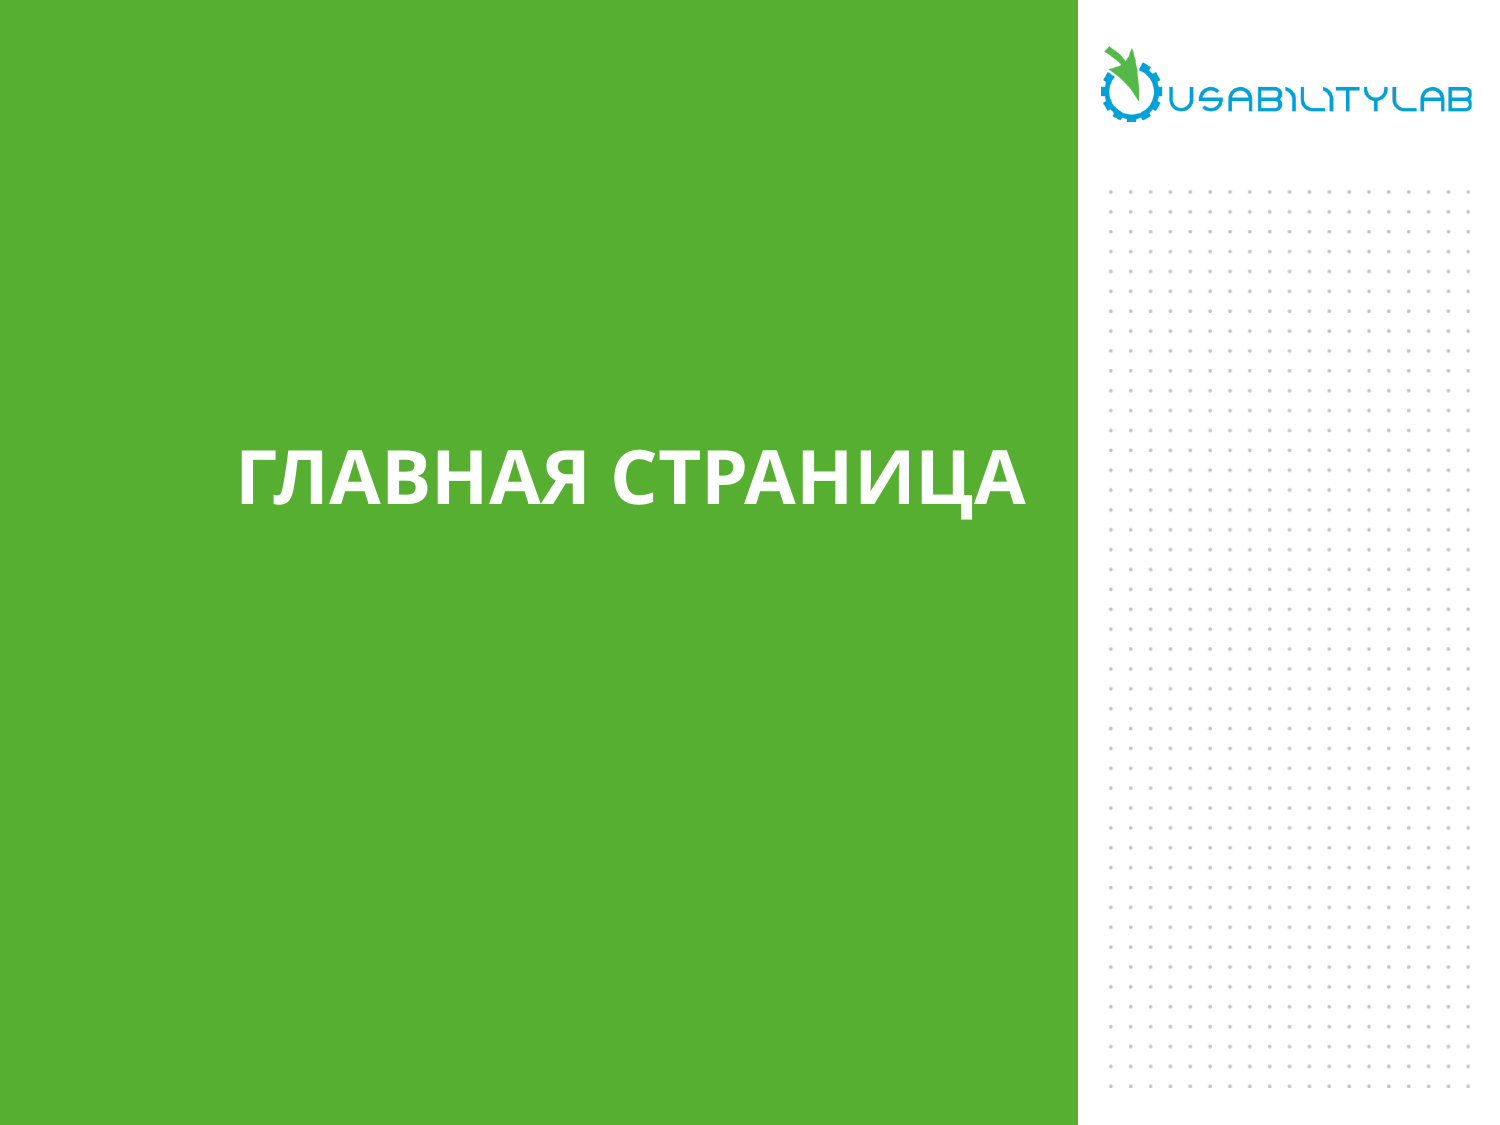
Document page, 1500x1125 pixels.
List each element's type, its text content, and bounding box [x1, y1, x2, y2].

title Главная страница [112, 421, 1042, 555]
picture [1452, 102, 1468, 108]
picture [1452, 91, 1468, 97]
picture [1101, 46, 1472, 122]
picture [1101, 97, 1126, 122]
picture [1101, 175, 1470, 1088]
